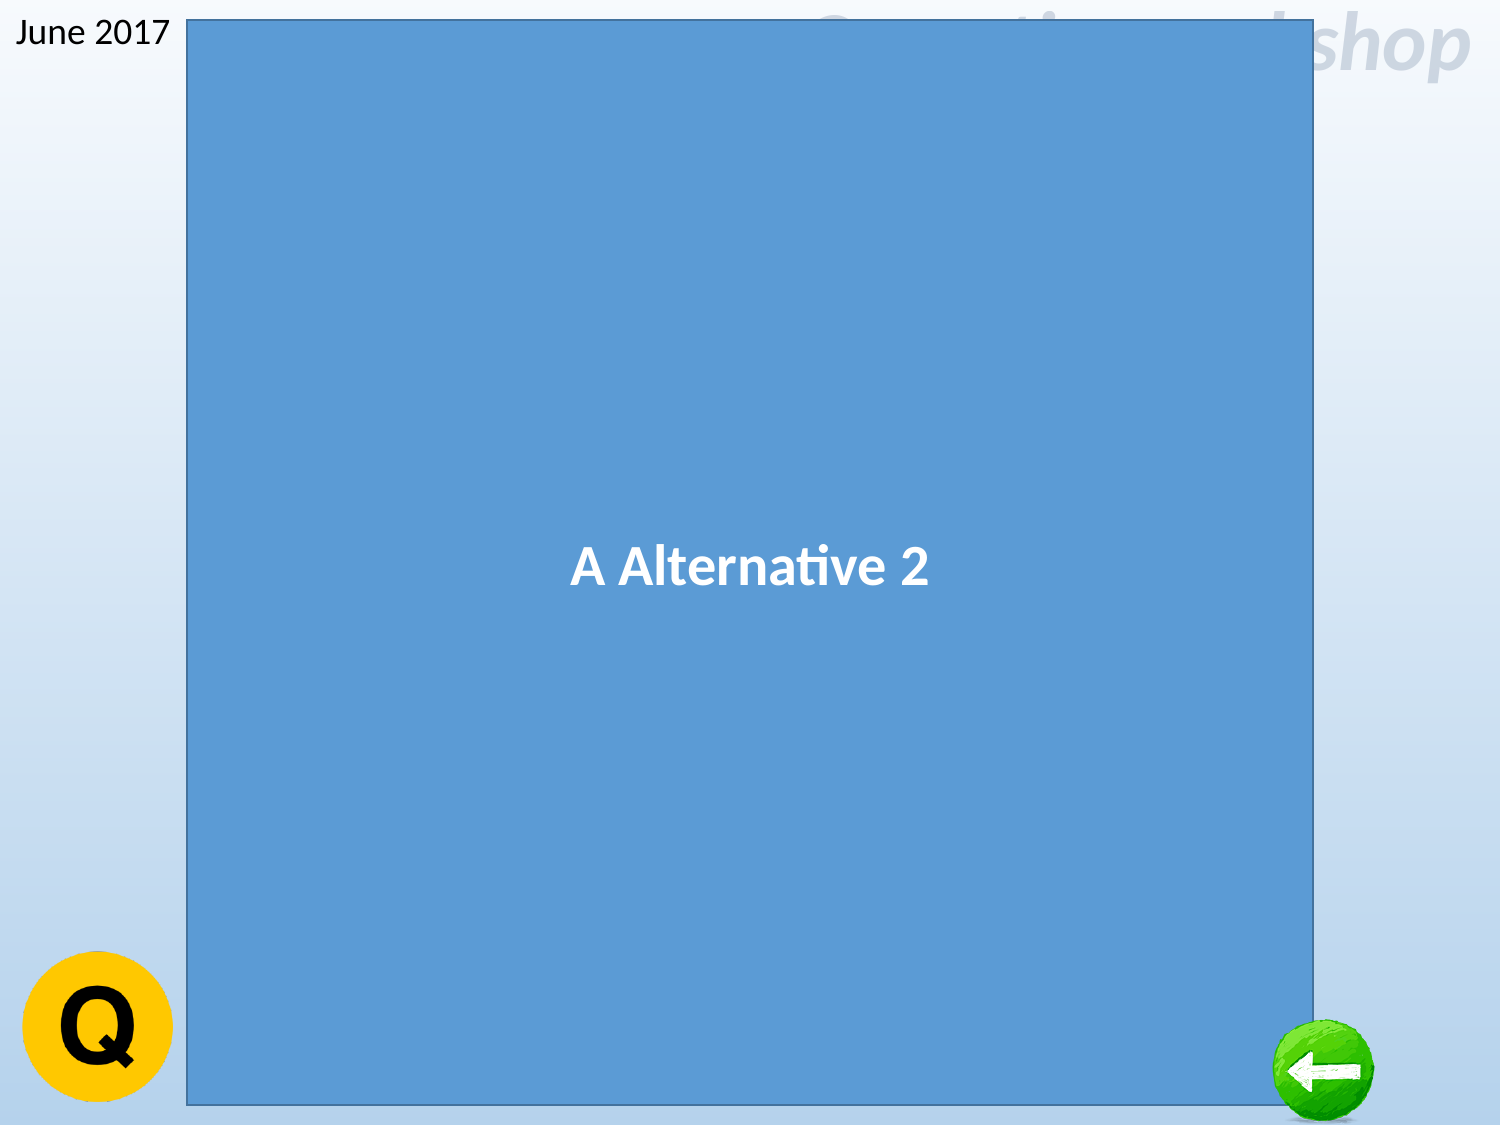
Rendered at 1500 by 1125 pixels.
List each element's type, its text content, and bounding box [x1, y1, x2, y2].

text_box June 2017 [1, 0, 186, 60]
picture [0, 19, 1376, 1125]
